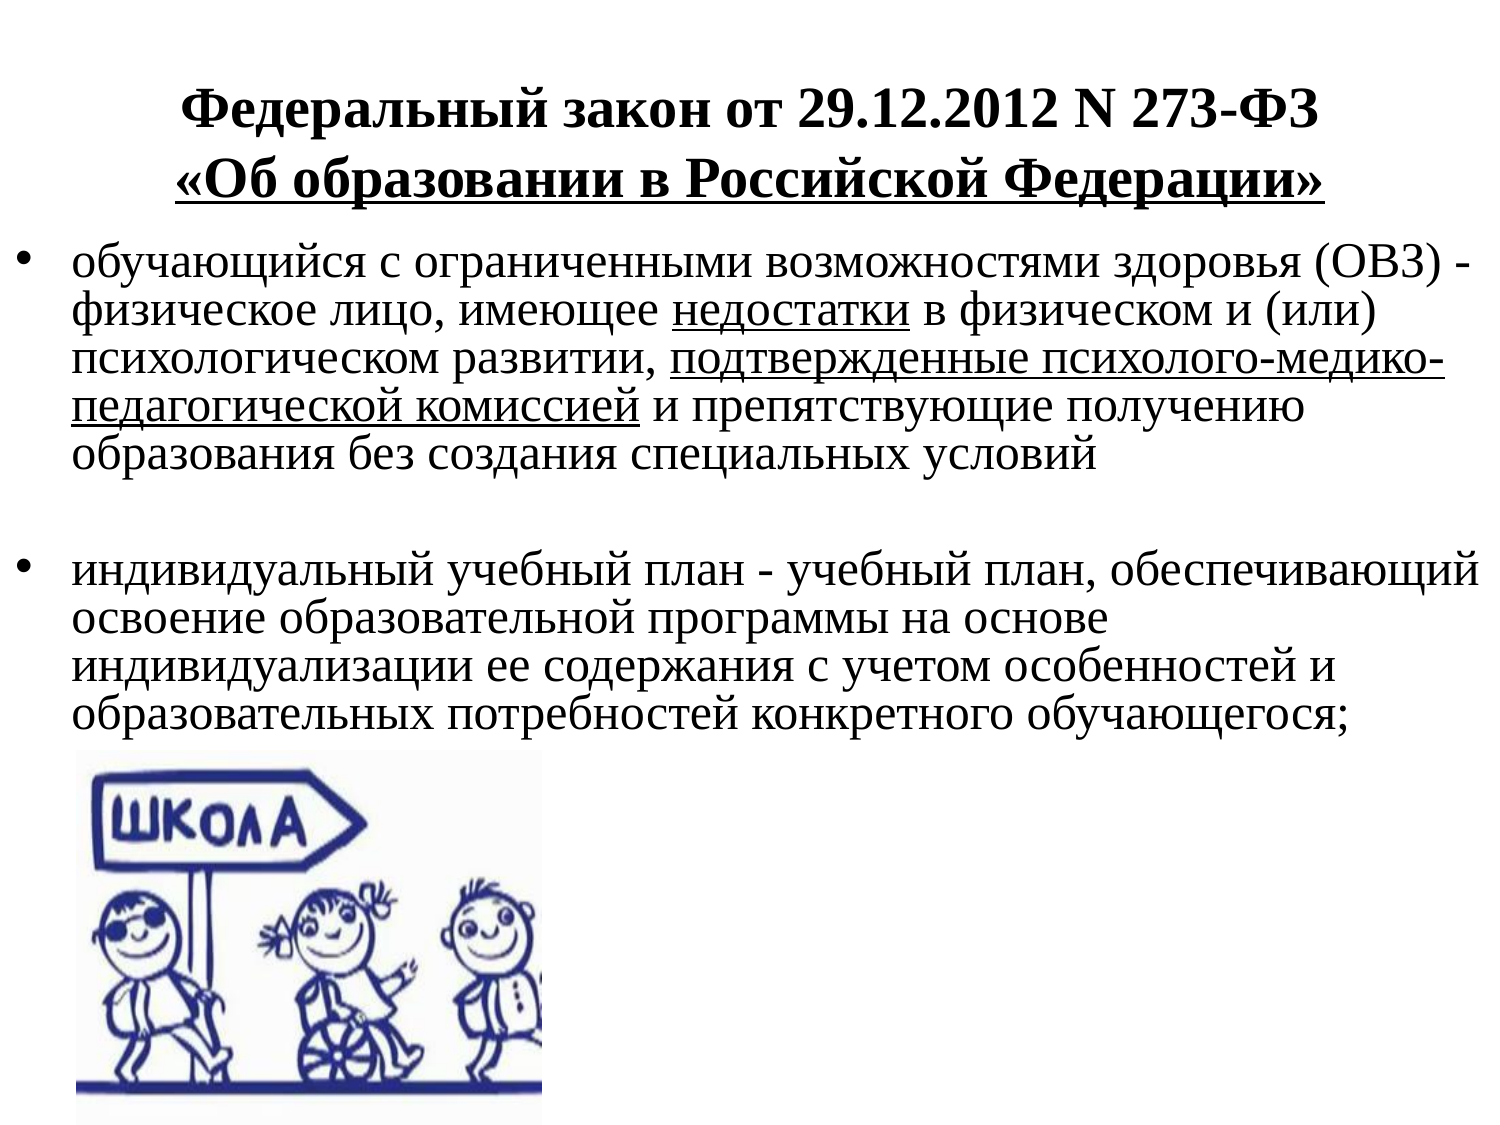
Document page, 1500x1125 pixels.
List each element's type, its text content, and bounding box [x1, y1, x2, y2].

picture [76, 749, 542, 1125]
list обучающийся с ограниченными возможностями здоровья (ОВЗ) - физическое лицо, имеющее недостатки в физическом и (или) психологическом развитии, подтвержденные психолого-медико-педагогической комиссией и препятствующие получению образования без создания специальных условий индивидуальный учебный план - учебный план, обеспечивающий освоение образовательной программы на основе индивидуализации ее содержания с учетом особенностей и образовательных потребностей конкретного обучающегося; [0, 231, 1500, 980]
title Федеральный закон от 29.12.2012 N 273-ФЗ «Об образовании в Российской Федерации» [75, 45, 1425, 231]
